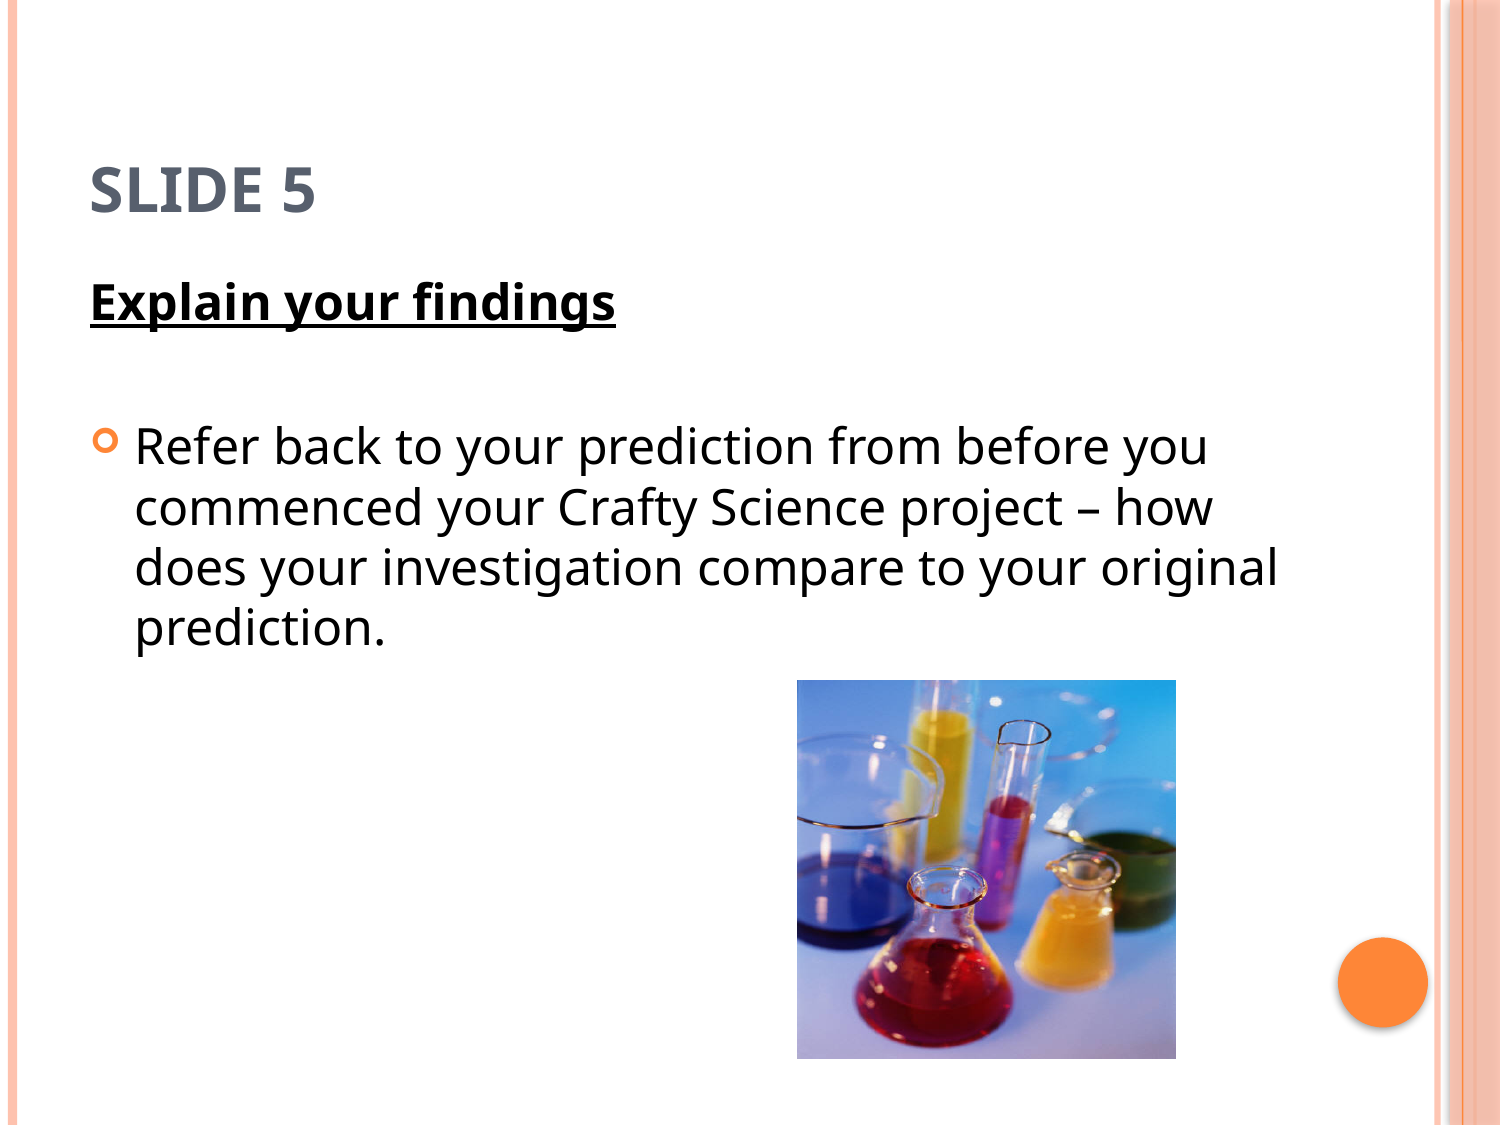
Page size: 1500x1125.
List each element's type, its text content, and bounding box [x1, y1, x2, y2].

picture [796, 680, 1176, 1060]
list Explain your findings Refer back to your prediction from before you commenced your Crafty Science project – how does your investigation compare to your original prediction. [75, 262, 1300, 1062]
title Slide 5 [75, 45, 1300, 233]
